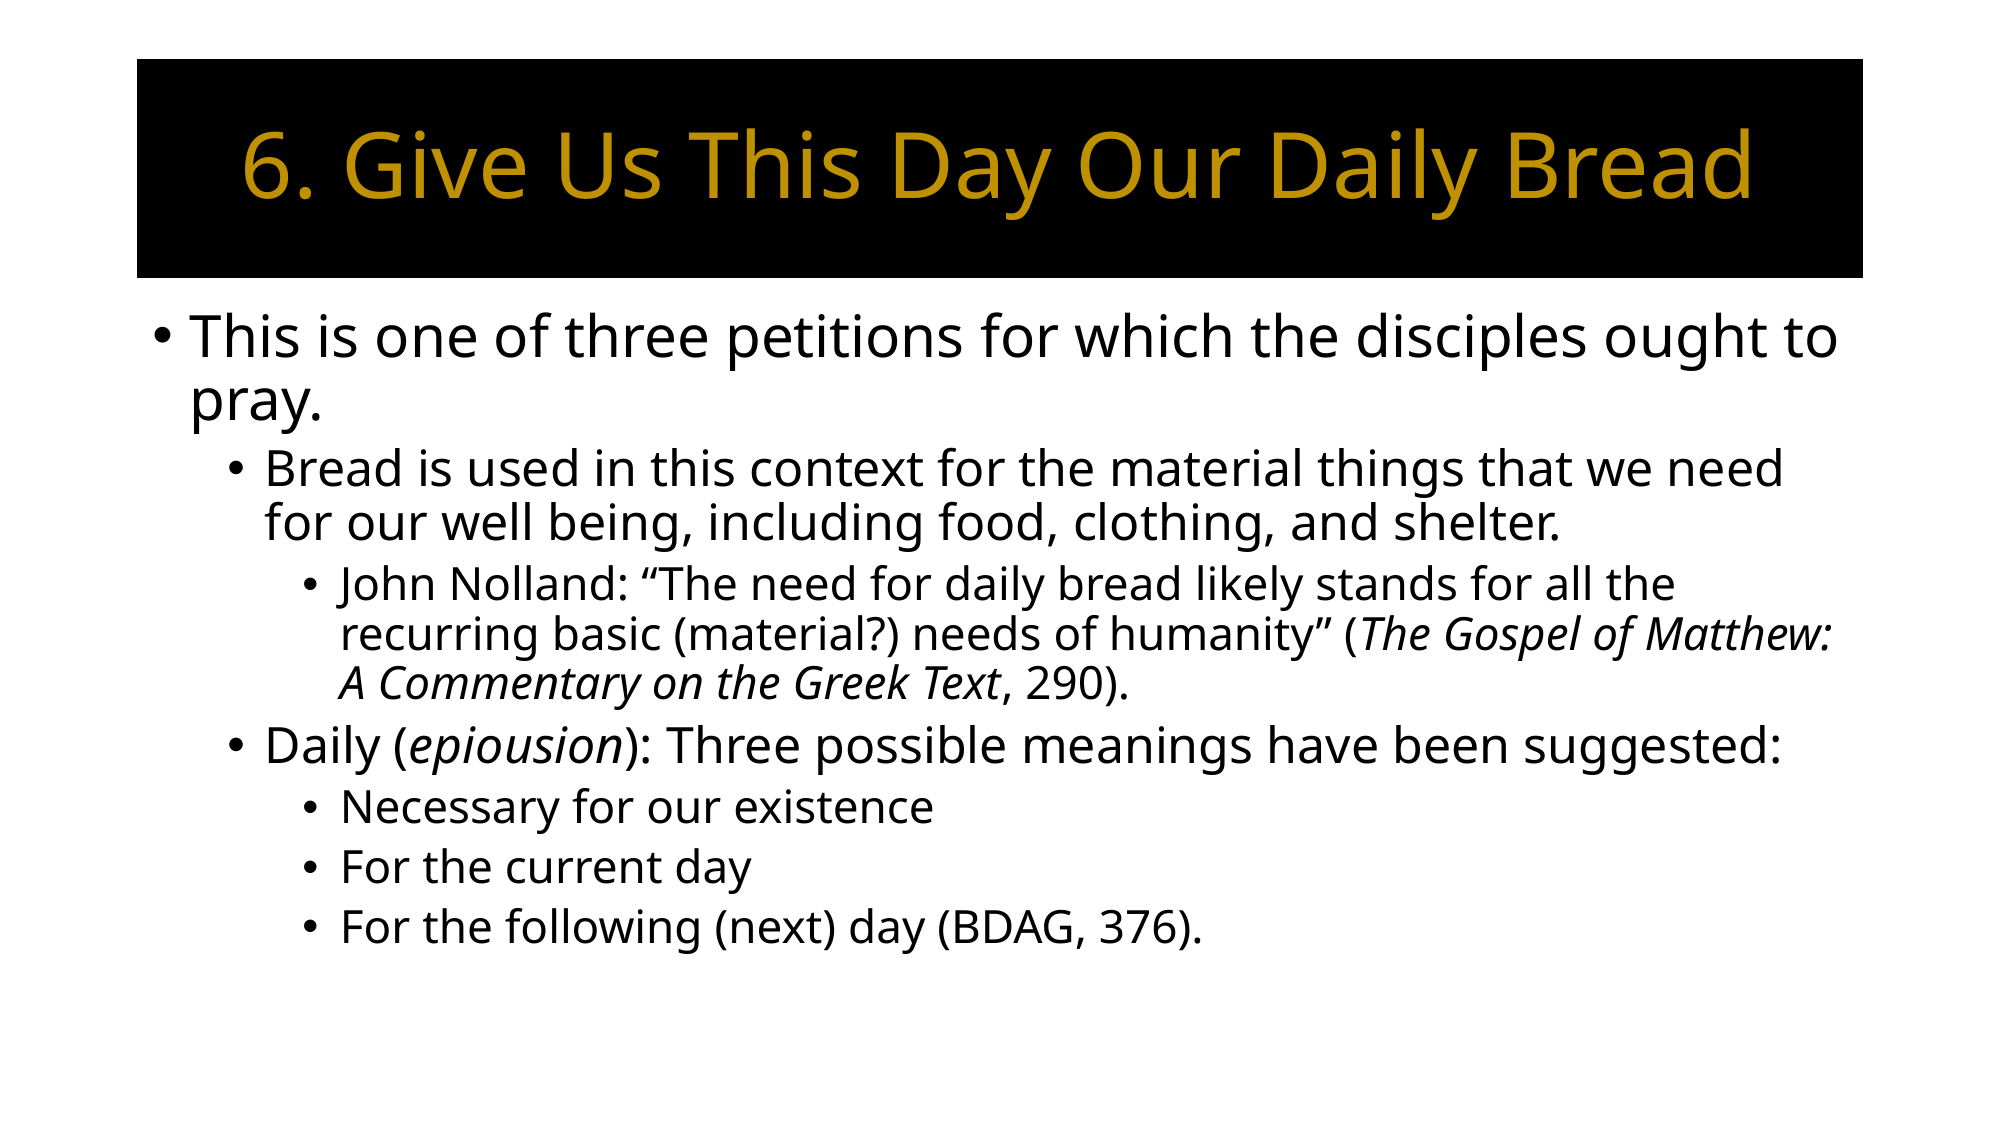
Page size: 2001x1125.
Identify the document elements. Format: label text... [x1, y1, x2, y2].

list This is one of three petitions for which the disciples ought to pray. Bread is used in this context for the material things that we need for our well being, including food, clothing, and shelter. John Nolland: “The need for daily bread likely stands for all the recurring basic (material?) needs of humanity” (The Gospel of Matthew: A Commentary on the Greek Text, 290). Daily (epiousion): Three possible meanings have been suggested: Necessary for our existence For the current day For the following (next) day (BDAG, 376). [137, 299, 1863, 1014]
title 6. Give Us This Day Our Daily Bread [137, 59, 1863, 278]
